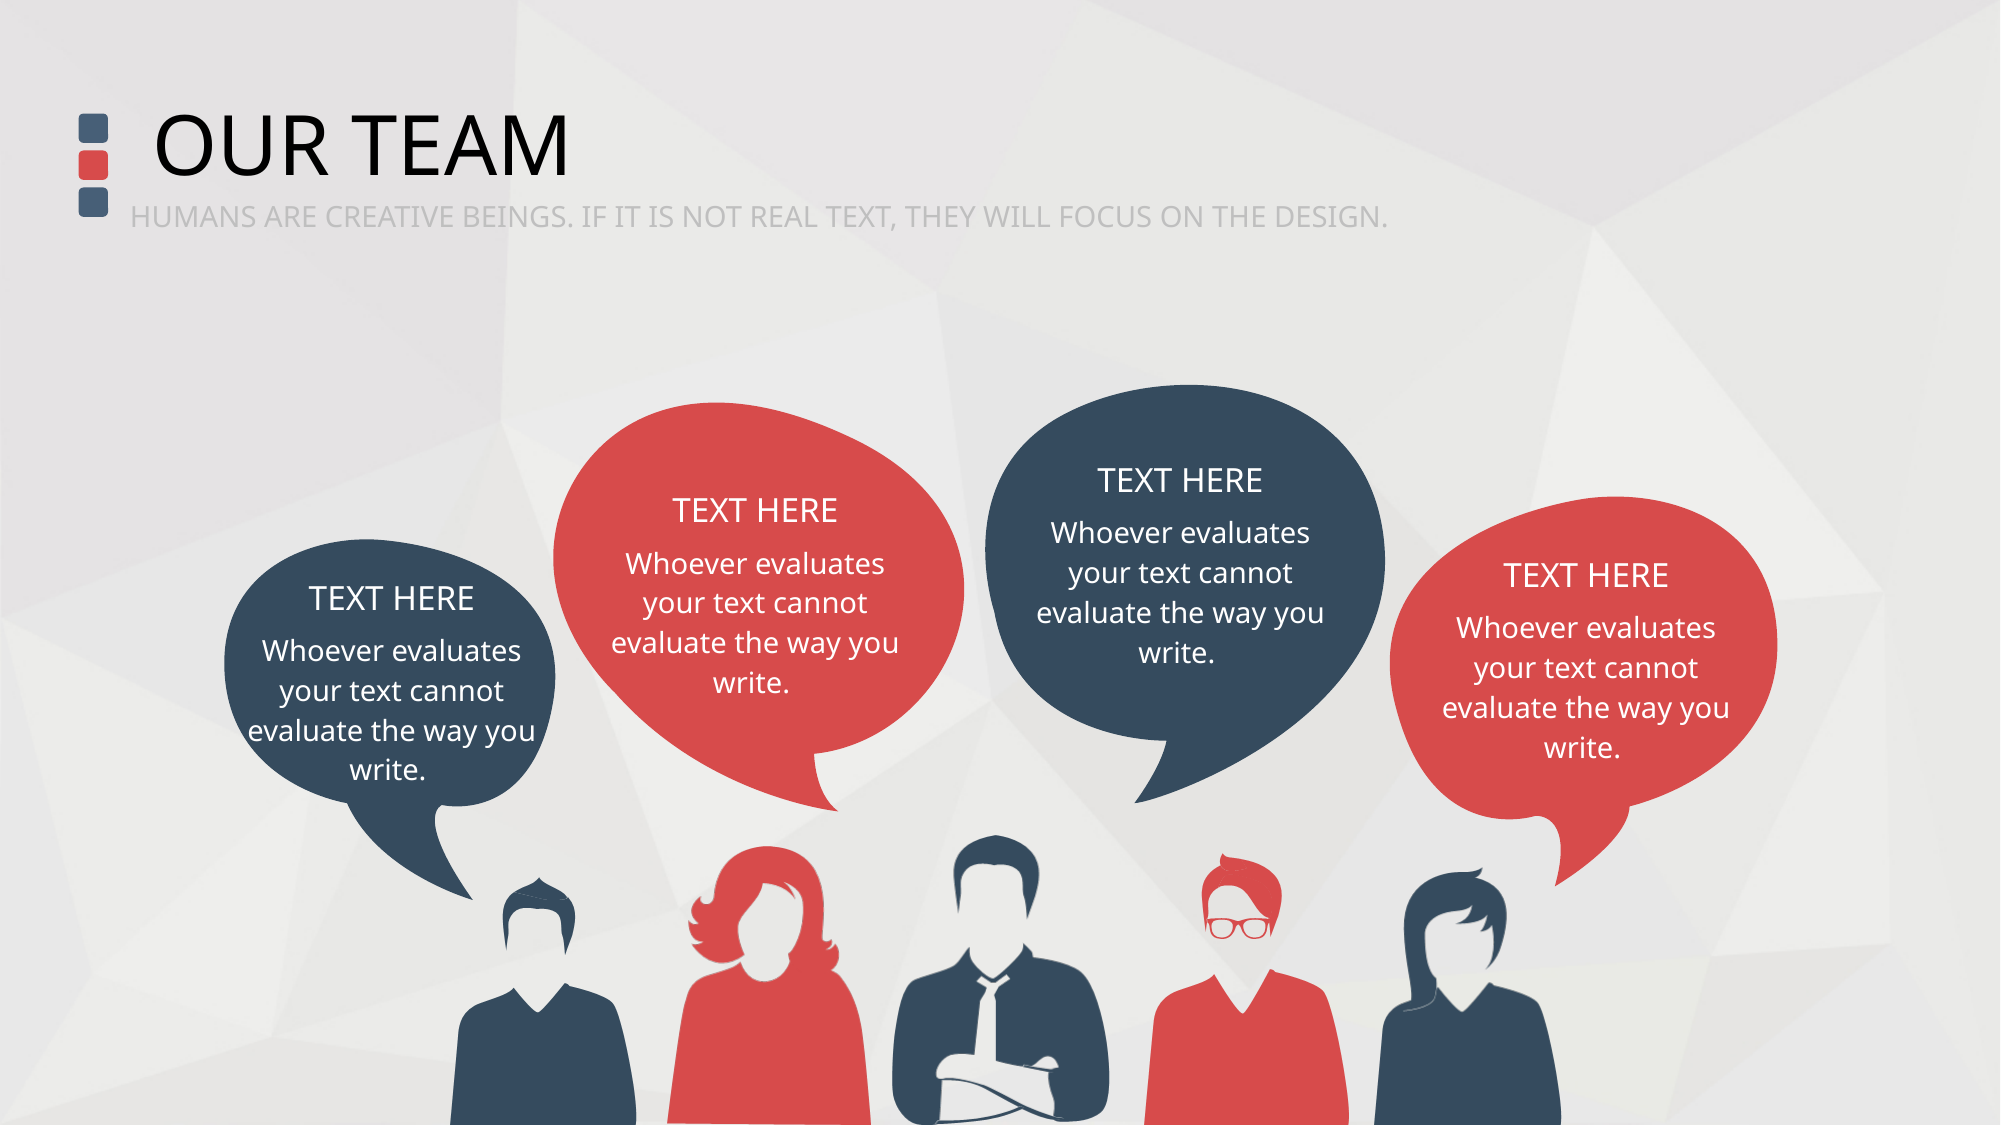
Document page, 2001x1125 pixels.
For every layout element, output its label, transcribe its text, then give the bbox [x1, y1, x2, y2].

text_box [490, 571, 541, 620]
text_box TEXT HERE [1082, 441, 1279, 502]
text_box [1389, 496, 1778, 771]
text_box TEXT HERE [657, 472, 854, 532]
text_box [985, 384, 1386, 675]
title OUR TEAM [137, 59, 1863, 237]
text_box [231, 539, 465, 620]
text_box HUMANS ARE CREATIVE BEINGS. IF IT IS NOT REAL TEXT, THEY WILL FOCUS ON THE DESIGN. [115, 181, 1405, 241]
text_box [224, 627, 229, 702]
text_box TEXT HERE [293, 559, 490, 620]
picture [0, 0, 2001, 1125]
text_box TEXT HERE [1488, 536, 1685, 597]
text_box Whoever evaluates your text cannot evaluate the way you write. [1423, 597, 1749, 772]
text_box [315, 794, 502, 892]
text_box [1423, 772, 1707, 882]
text_box [628, 707, 913, 812]
text_box Whoever evaluates your text cannot evaluate the way you write. [1018, 502, 1344, 677]
text_box Whoever evaluates your text cannot evaluate the way you write. [592, 532, 918, 707]
text_box [1022, 677, 1343, 804]
text_box [553, 402, 965, 702]
text_box Whoever evaluates your text cannot evaluate the way you write. [229, 620, 555, 794]
